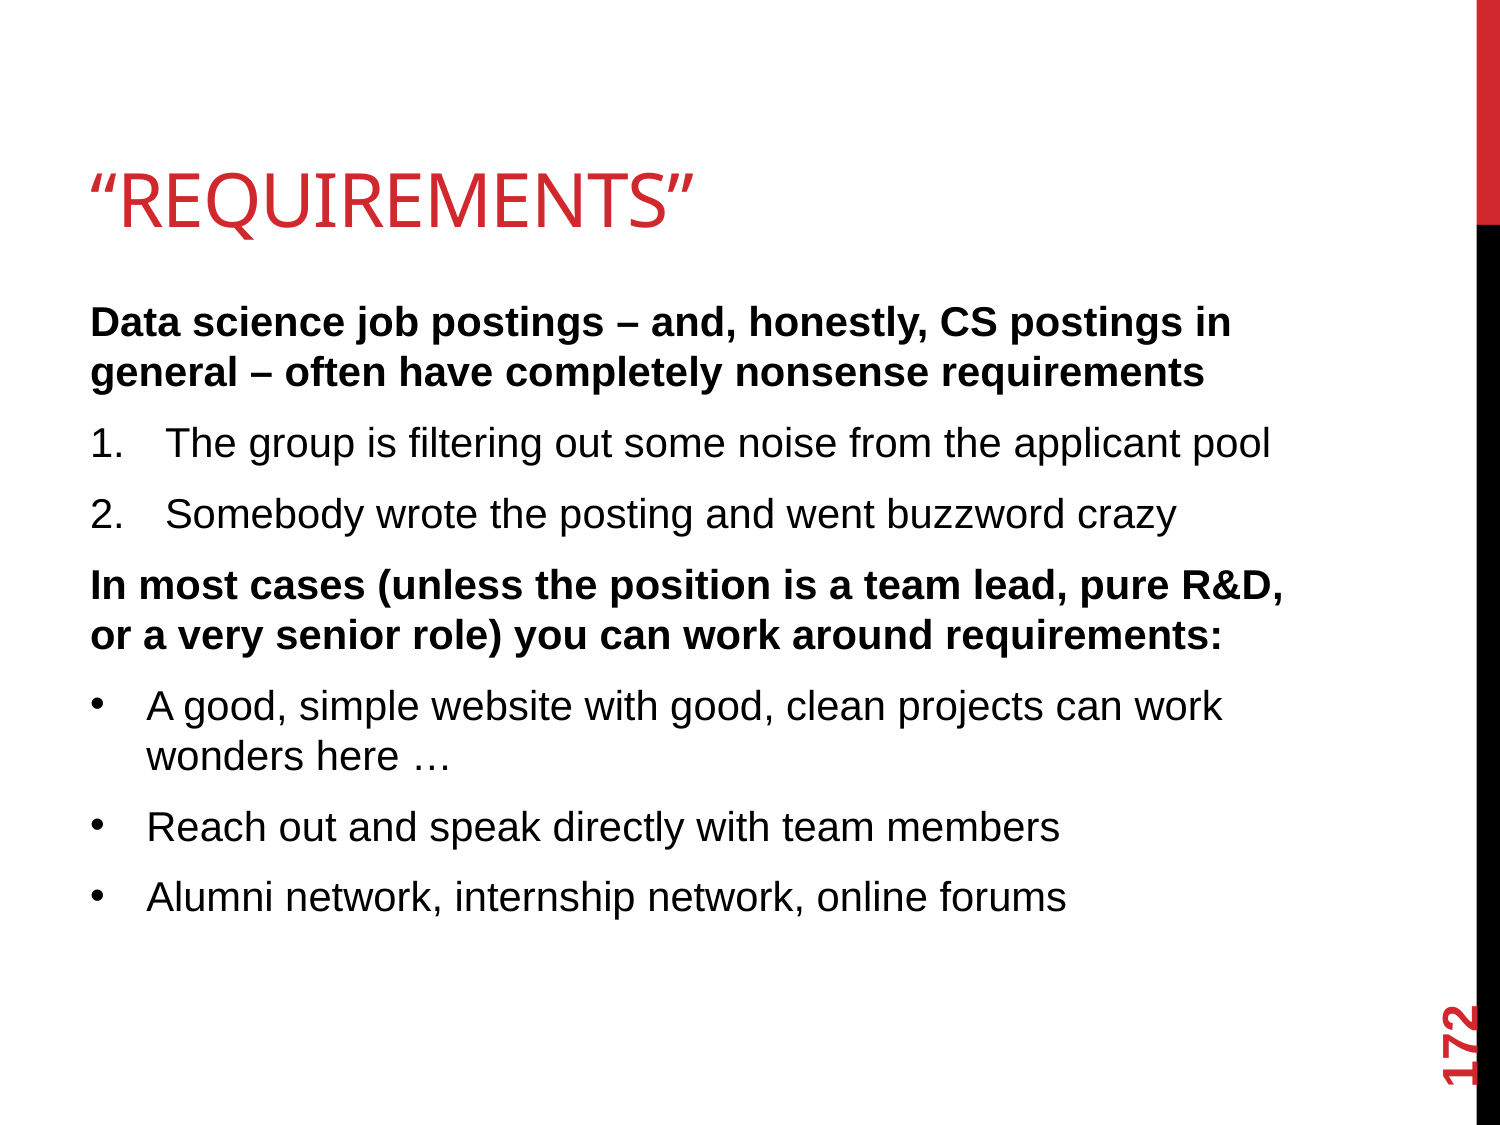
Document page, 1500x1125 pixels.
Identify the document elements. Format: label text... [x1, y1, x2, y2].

title “Requirements” [75, 25, 1025, 250]
list Data science job postings – and, honestly, CS postings in general – often have completely nonsense requirements The group is filtering out some noise from the applicant pool Somebody wrote the posting and went buzzword crazy In most cases (unless the position is a team lead, pure R&D, or a very senior role) you can work around requirements: A good, simple website with good, clean projects can work wonders here … Reach out and speak directly with team members Alumni network, internship network, online forums [75, 287, 1325, 1005]
slide_number 172 [1427, 887, 1488, 1104]
